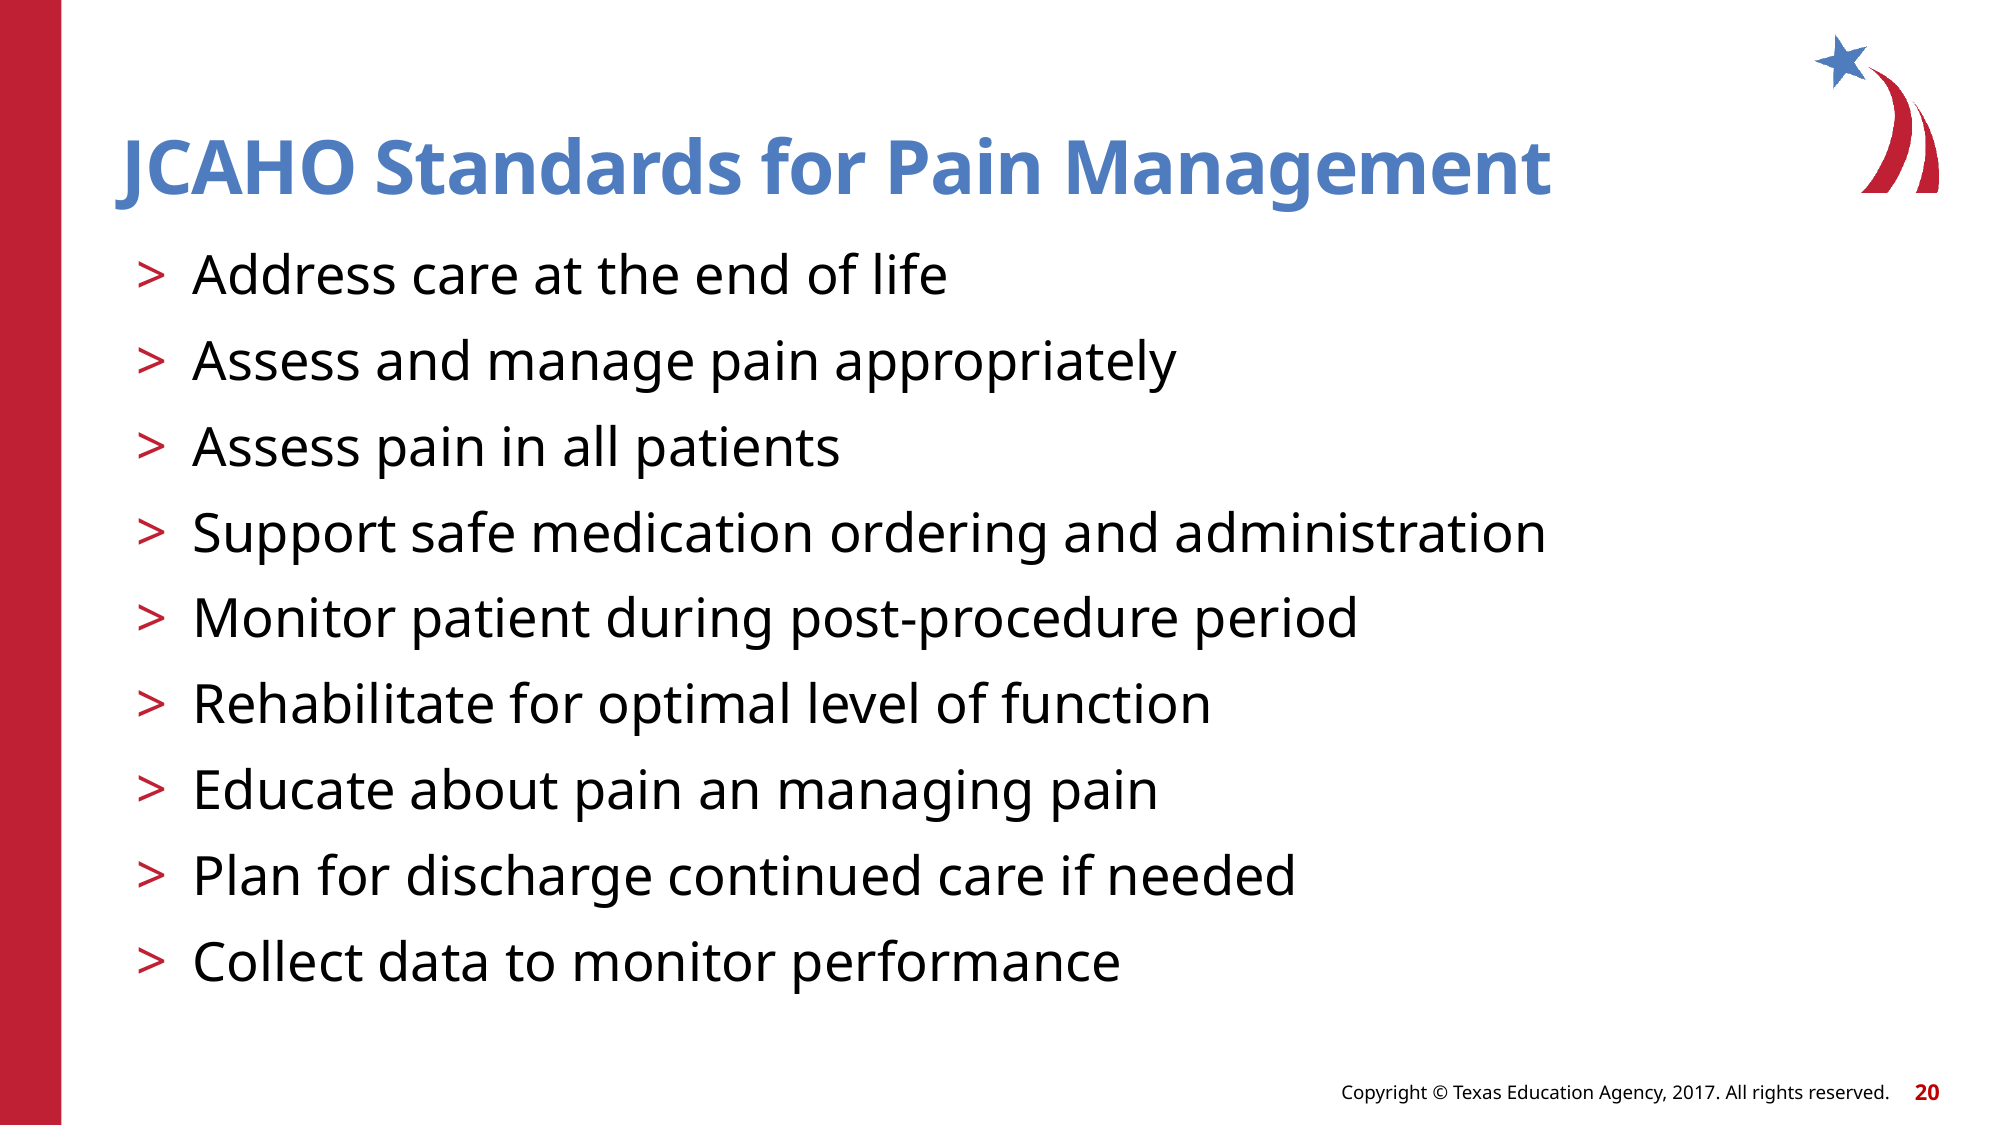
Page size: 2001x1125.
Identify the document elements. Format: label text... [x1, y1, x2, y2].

picture [1814, 34, 1939, 193]
title JCAHO Standards for Pain Management [121, 66, 1772, 211]
list Address care at the end of life Assess and manage pain appropriately Assess pain in all patients Support safe medication ordering and administration Monitor patient during post-procedure period Rehabilitate for optimal level of function Educate about pain an managing pain Plan for discharge continued care if needed Collect data to monitor performance [121, 233, 1936, 1010]
